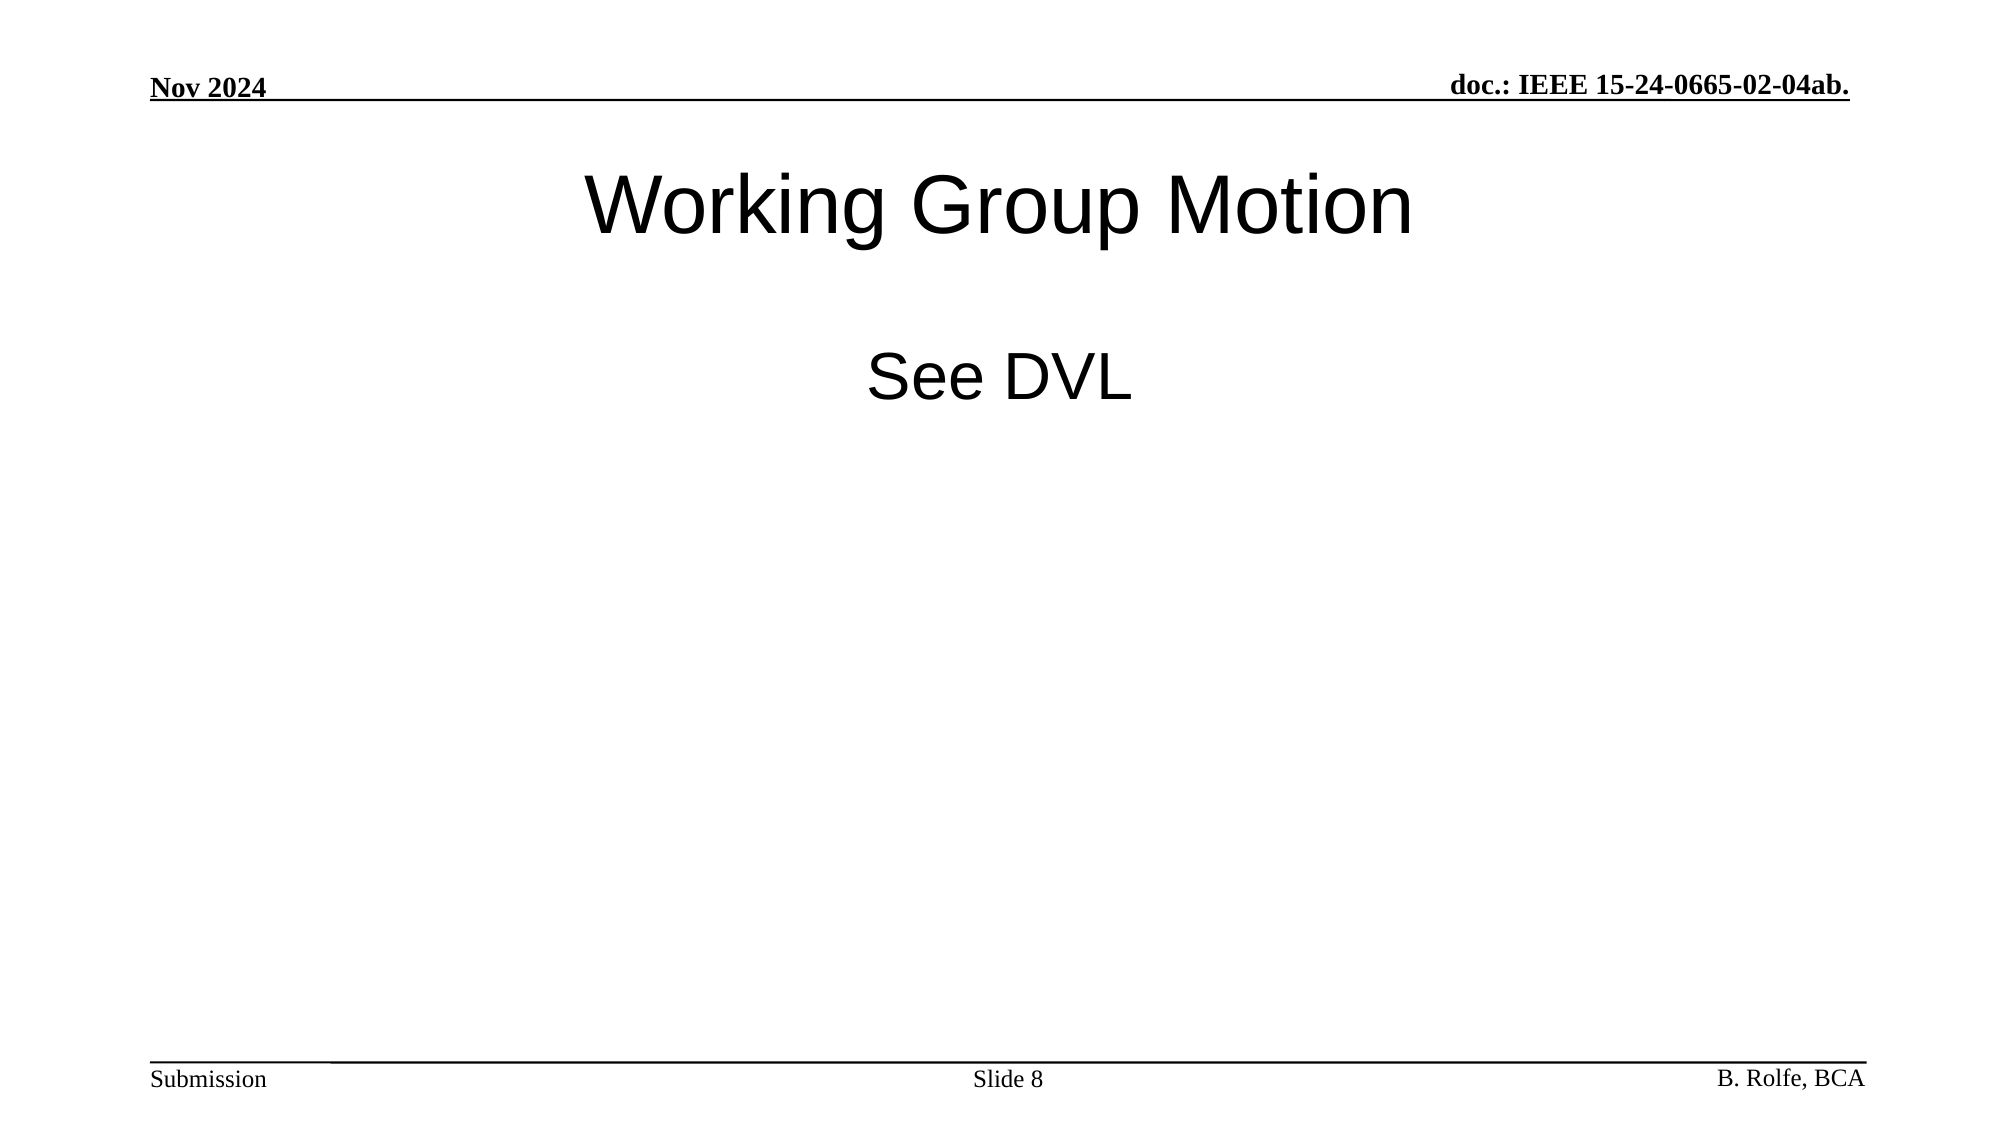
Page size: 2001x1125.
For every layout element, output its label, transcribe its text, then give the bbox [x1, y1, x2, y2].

title Working Group Motion [150, 112, 1850, 288]
slide_number Slide 8 [964, 1062, 1053, 1093]
list See DVL [150, 324, 1850, 1000]
